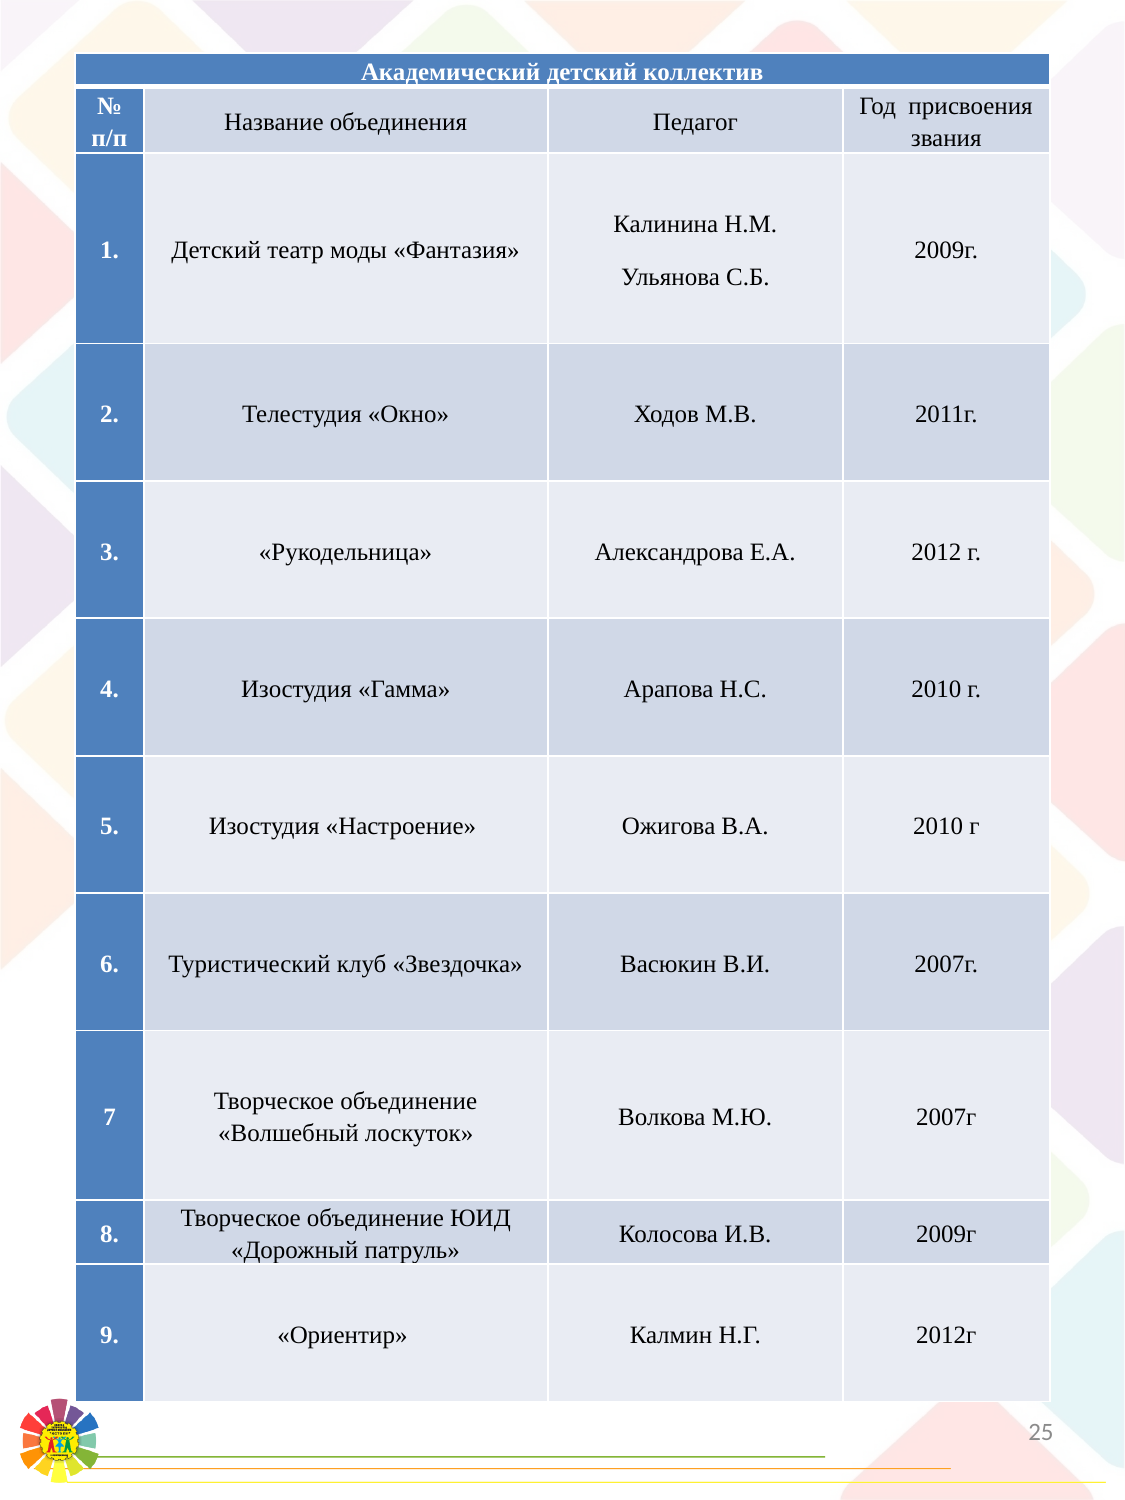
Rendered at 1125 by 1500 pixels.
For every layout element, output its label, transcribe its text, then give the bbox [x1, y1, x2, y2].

table_cell 1. [76, 154, 143, 343]
table_cell Александрова Е.А. [549, 482, 842, 617]
table_cell 2010 г [844, 757, 1049, 892]
table_cell Арапова Н.С. [549, 619, 842, 755]
table_cell «Ориентир» [145, 1265, 547, 1396]
table_cell Волкова М.Ю. [549, 1031, 842, 1199]
table_cell 2009г [844, 1201, 1049, 1263]
table_cell 2012г [844, 1265, 1049, 1396]
table_cell Творческое объединение ЮИД «Дорожный патруль» [145, 1201, 547, 1263]
table_cell Педагог [549, 89, 842, 152]
table_cell Васюкин В.И. [549, 894, 842, 1030]
table_cell 2012 г. [844, 482, 1049, 617]
table_cell Изостудия «Настроение» [145, 757, 547, 892]
table_cell Детский театр моды «Фантазия» [145, 154, 547, 343]
table_cell 2009г. [844, 154, 1049, 343]
table_cell 2. [76, 344, 143, 480]
table_cell Туристический клуб «Звездочка» [145, 894, 547, 1030]
table_cell Изостудия «Гамма» [145, 619, 547, 755]
table_cell «Рукодельница» [145, 482, 547, 617]
table_cell 2007г [844, 1031, 1049, 1199]
table_cell Ходов М.В. [549, 344, 842, 480]
table_cell Год присвоения звания [844, 89, 1049, 152]
table_cell 7 [76, 1031, 143, 1199]
picture [18, 1398, 1107, 1483]
table_cell 2011г. [844, 344, 1049, 480]
table_cell 4. [76, 619, 143, 755]
table_cell Название объединения [145, 89, 547, 152]
table_cell 5. [76, 757, 143, 892]
table_cell 8. [76, 1201, 143, 1263]
table_cell Колосова И.В. [549, 1201, 842, 1263]
table_cell 2010 г. [844, 619, 1049, 755]
table_cell Калмин Н.Г. [549, 1265, 842, 1396]
slide_number 25 [1051, 1390, 1069, 1396]
table_cell № п/п [76, 89, 143, 152]
table_cell 2007г. [844, 894, 1049, 1030]
table_cell 9. [76, 1265, 143, 1396]
table_cell Телестудия «Окно» [145, 344, 547, 480]
table_cell 3. [76, 482, 143, 617]
table_cell 6. [76, 894, 143, 1030]
table_cell Ожигова В.А. [549, 757, 842, 892]
table_cell Калинина Н.М. Ульянова С.Б. [549, 154, 842, 343]
table_header Академический детский коллектив [76, 54, 1049, 84]
table_cell Творческое объединение «Волшебный лоскуток» [145, 1031, 547, 1199]
